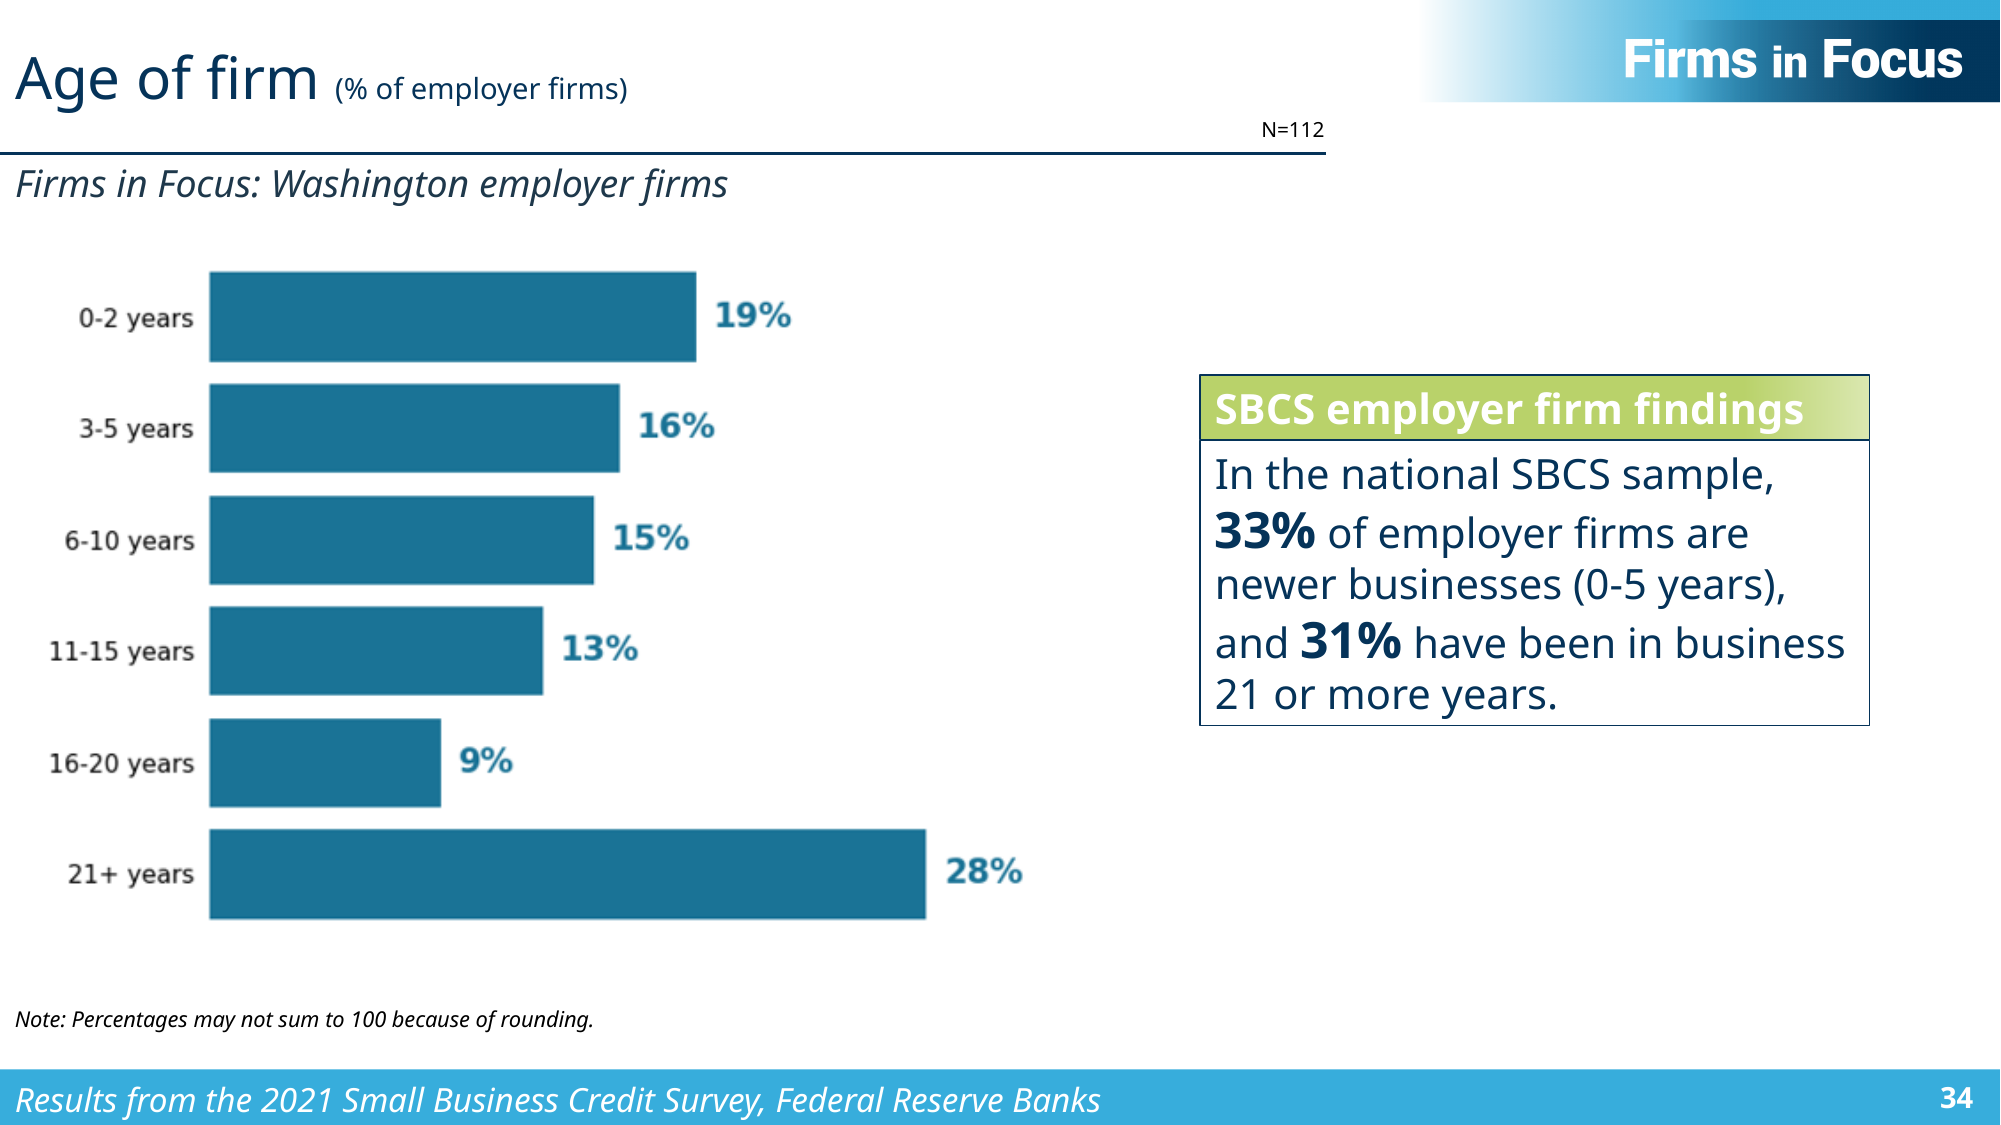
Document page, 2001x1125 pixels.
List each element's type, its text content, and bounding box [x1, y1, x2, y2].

picture [1190, 0, 2000, 178]
text_box Firms in Focus: Washington employer firms [0, 161, 1350, 210]
text_box Note: Percentages may not sum to 100 because of rounding. [0, 998, 1706, 1040]
text_box In the national SBCS sample, 33% of employer firms are newer businesses (0-5 years), and 31% have been in business 21 or more years. [1199, 440, 1870, 726]
text_box SBCS employer firm findings [1199, 375, 1870, 440]
title Age of firm (% of employer firms) [0, 22, 1097, 139]
picture [25, 217, 1046, 975]
text_box N=112 [1113, 109, 1339, 149]
